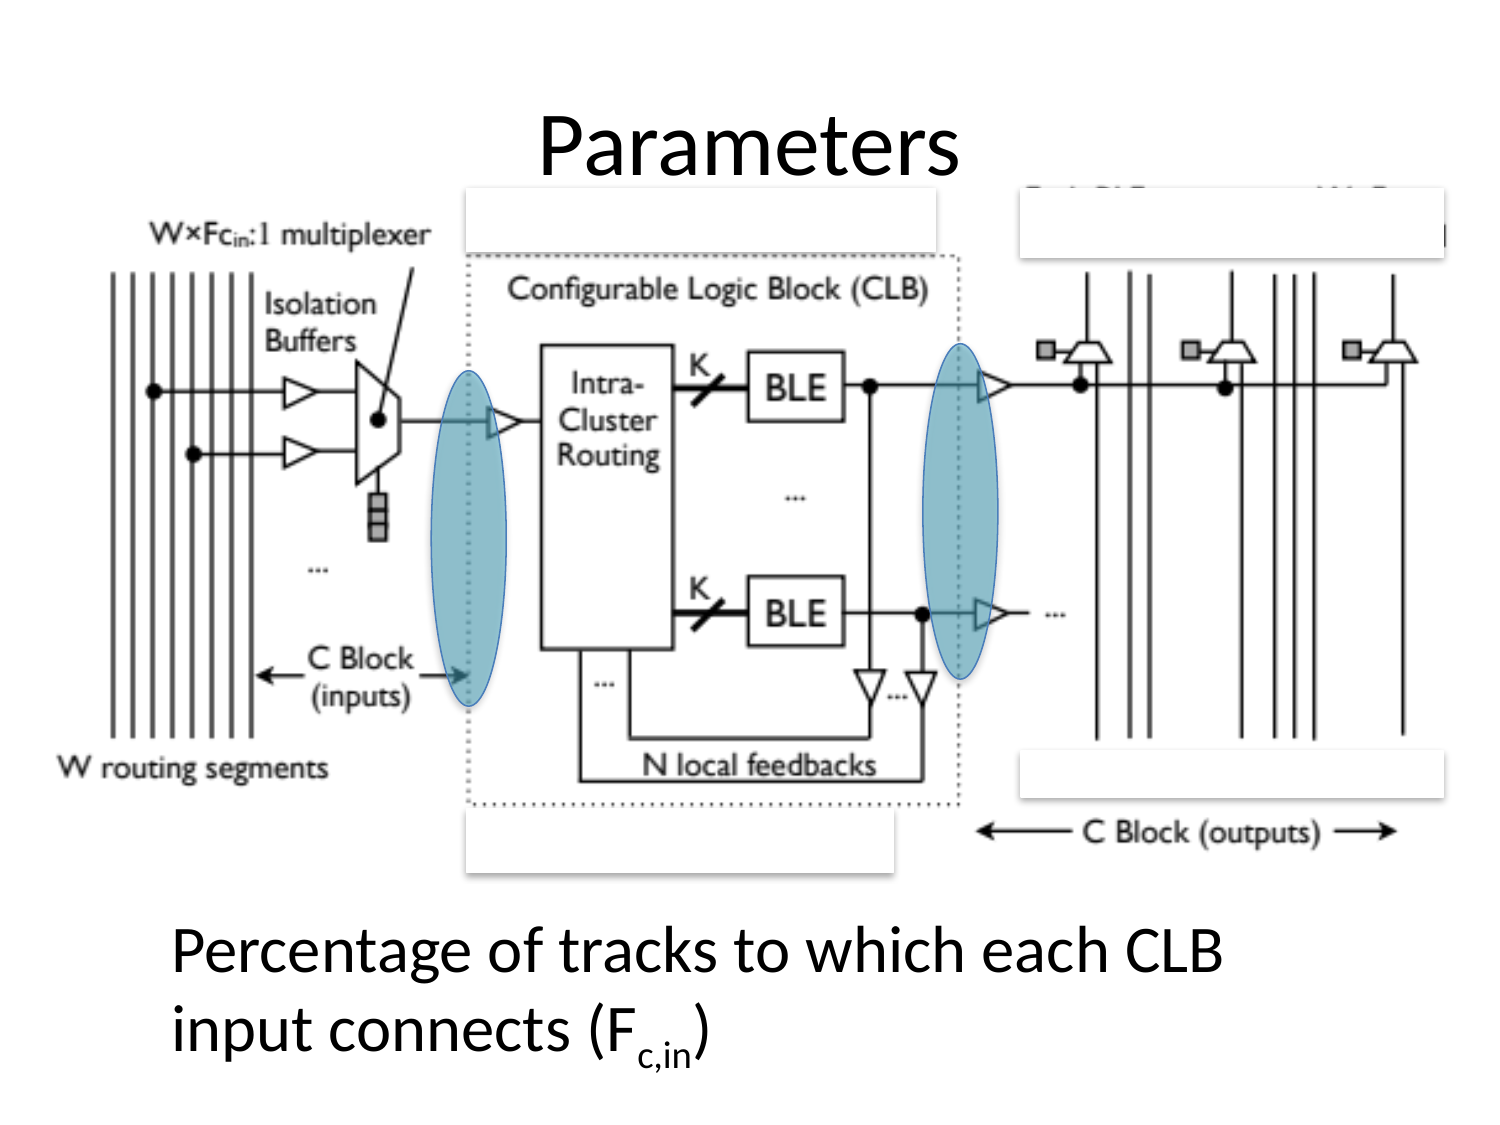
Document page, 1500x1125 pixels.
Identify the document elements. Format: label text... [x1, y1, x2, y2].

picture [25, 150, 1482, 873]
title Parameters [75, 45, 1425, 149]
text_box Percentage of tracks to which each CLB input connects (Fc,in) [156, 897, 1388, 1084]
